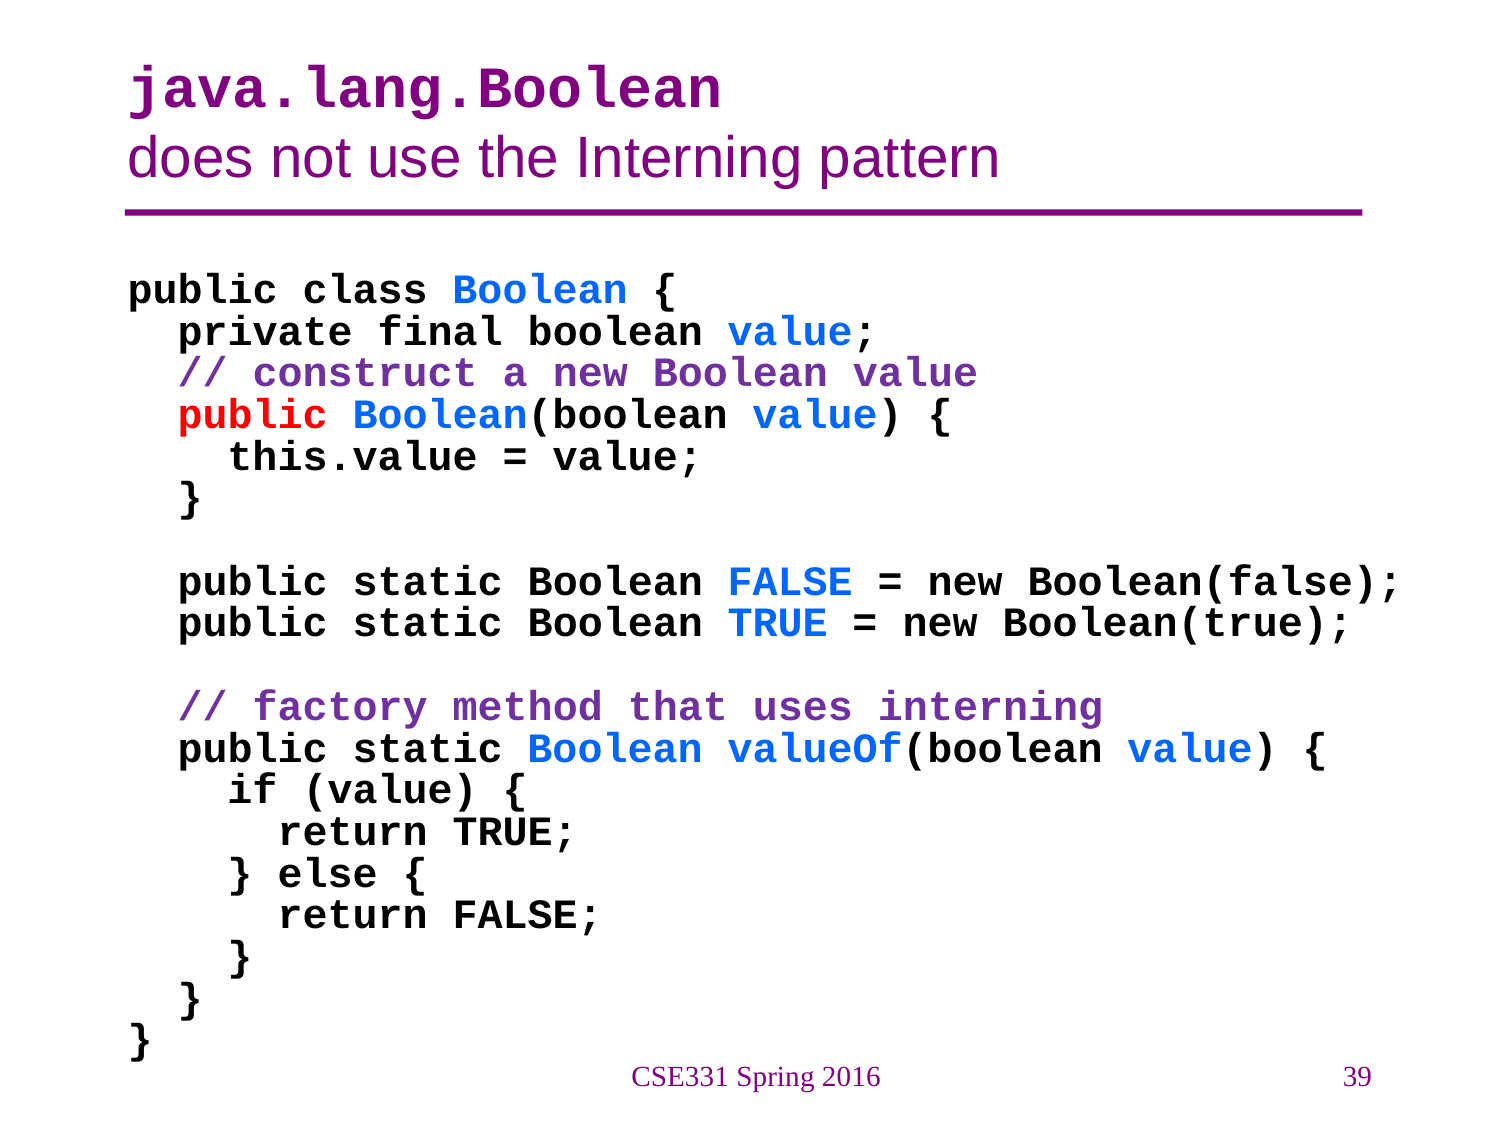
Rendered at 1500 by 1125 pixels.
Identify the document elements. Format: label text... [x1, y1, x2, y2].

slide_number 39 [1074, 1049, 1388, 1125]
list public class Boolean { private final boolean value; // construct a new Boolean value public Boolean(boolean value) { this.value = value; } public static Boolean FALSE = new Boolean(false); public static Boolean TRUE = new Boolean(true); // factory method that uses interning public static Boolean valueOf(boolean value) { if (value) { return TRUE; } else { return FALSE; } } } [112, 262, 1438, 1000]
footer CSE331 Spring 2016 [474, 1049, 1038, 1125]
title java.lang.Boolean does not use the Interning pattern [112, 24, 1388, 213]
